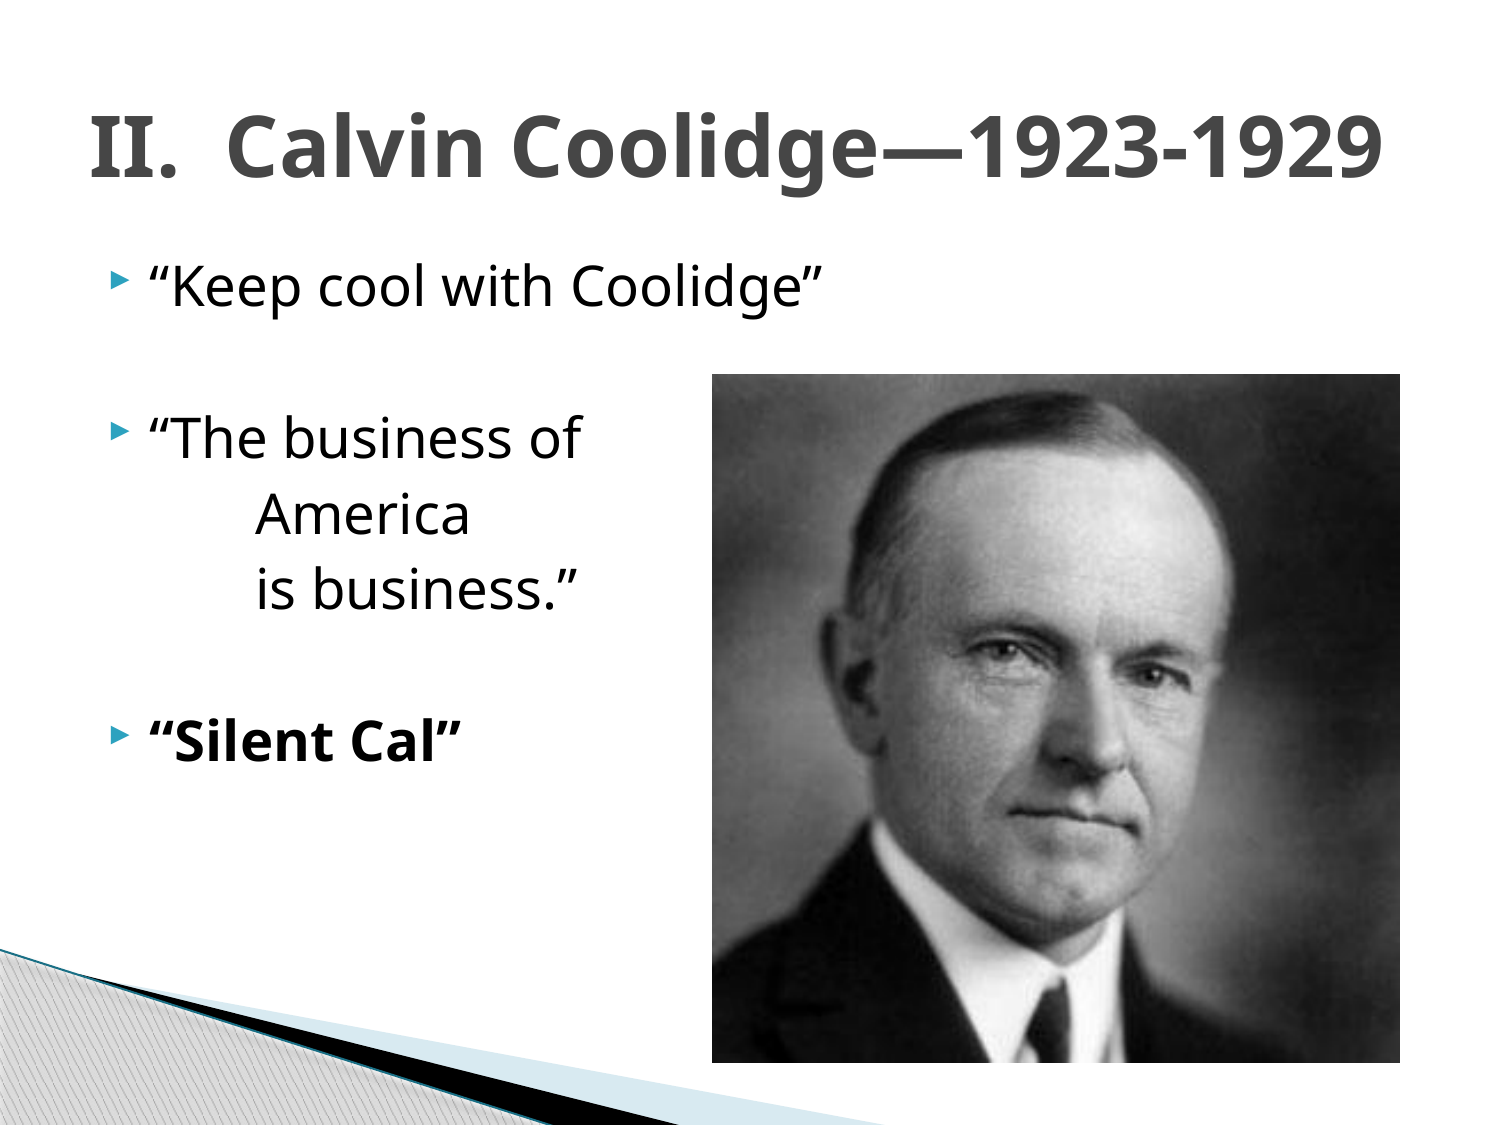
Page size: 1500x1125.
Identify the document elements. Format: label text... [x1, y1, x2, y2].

list “Keep cool with Coolidge” “The business of America is business.” “Silent Cal” [75, 243, 1425, 986]
title II. Calvin Coolidge—1923-1929 [75, 50, 1425, 238]
picture [712, 374, 1401, 1063]
